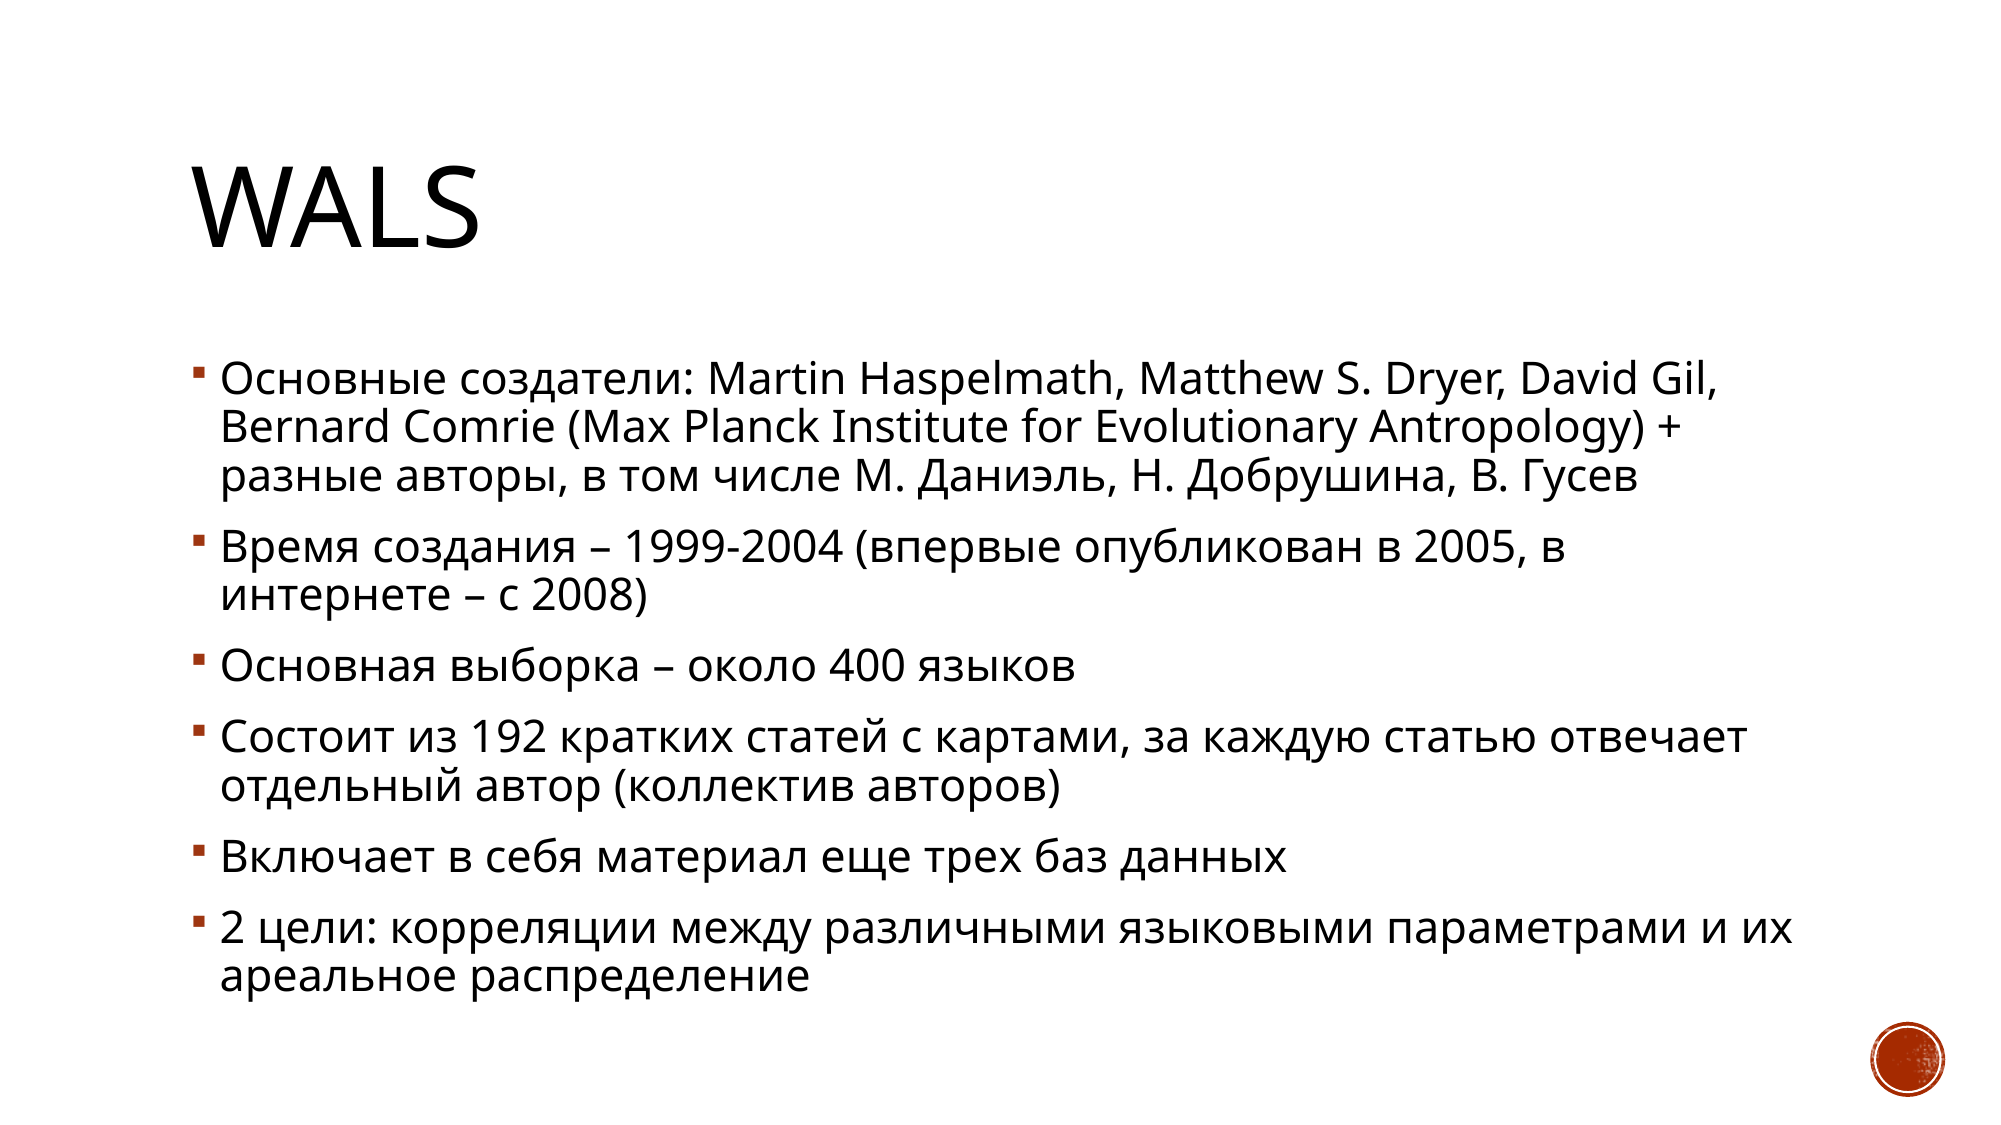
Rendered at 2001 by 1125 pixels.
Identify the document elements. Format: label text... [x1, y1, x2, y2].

list Основные создатели: Martin Haspelmath, Matthew S. Dryer, David Gil, Bernard Comrie (Max Planck Institute for Evolutionary Antropology) + разные авторы, в том числе М. Даниэль, Н. Добрушина, В. Гусев Время создания – 1999-2004 (впервые опубликован в 2005, в интернете – с 2008) Основная выборка – около 400 языков Состоит из 192 кратких статей с картами, за каждую статью отвечает отдельный автор (коллектив авторов) Включает в себя материал еще трех баз данных 2 цели: корреляции между различными языковыми параметрами и их ареальное распределение [175, 348, 1826, 1013]
title WALS [175, 79, 1826, 344]
